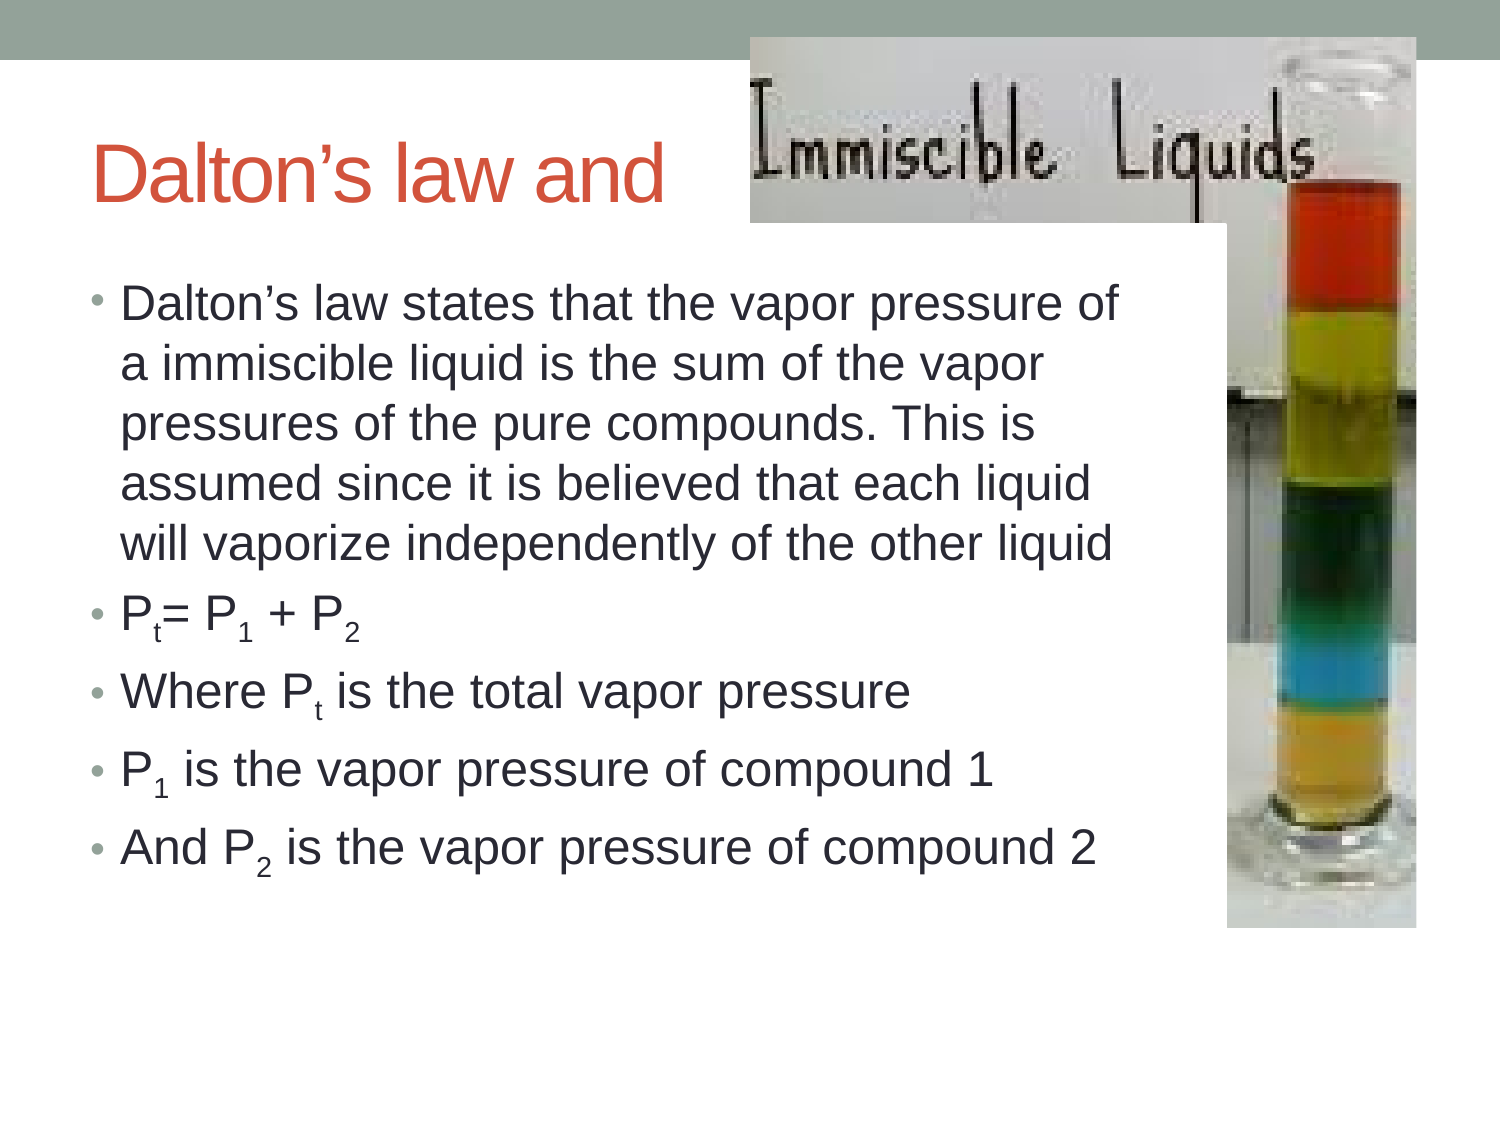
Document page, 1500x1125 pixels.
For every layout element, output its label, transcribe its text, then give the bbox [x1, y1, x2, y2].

picture [749, 37, 1417, 929]
list Dalton’s law states that the vapor pressure of a immiscible liquid is the sum of the vapor pressures of the pure compounds. This is assumed since it is believed that each liquid will vaporize independently of the other liquid Pt= P1 + P2 Where Pt is the total vapor pressure P1 is the vapor pressure of compound 1 And P2 is the vapor pressure of compound 2 [75, 262, 1175, 1063]
title Dalton’s law and [75, 87, 746, 250]
